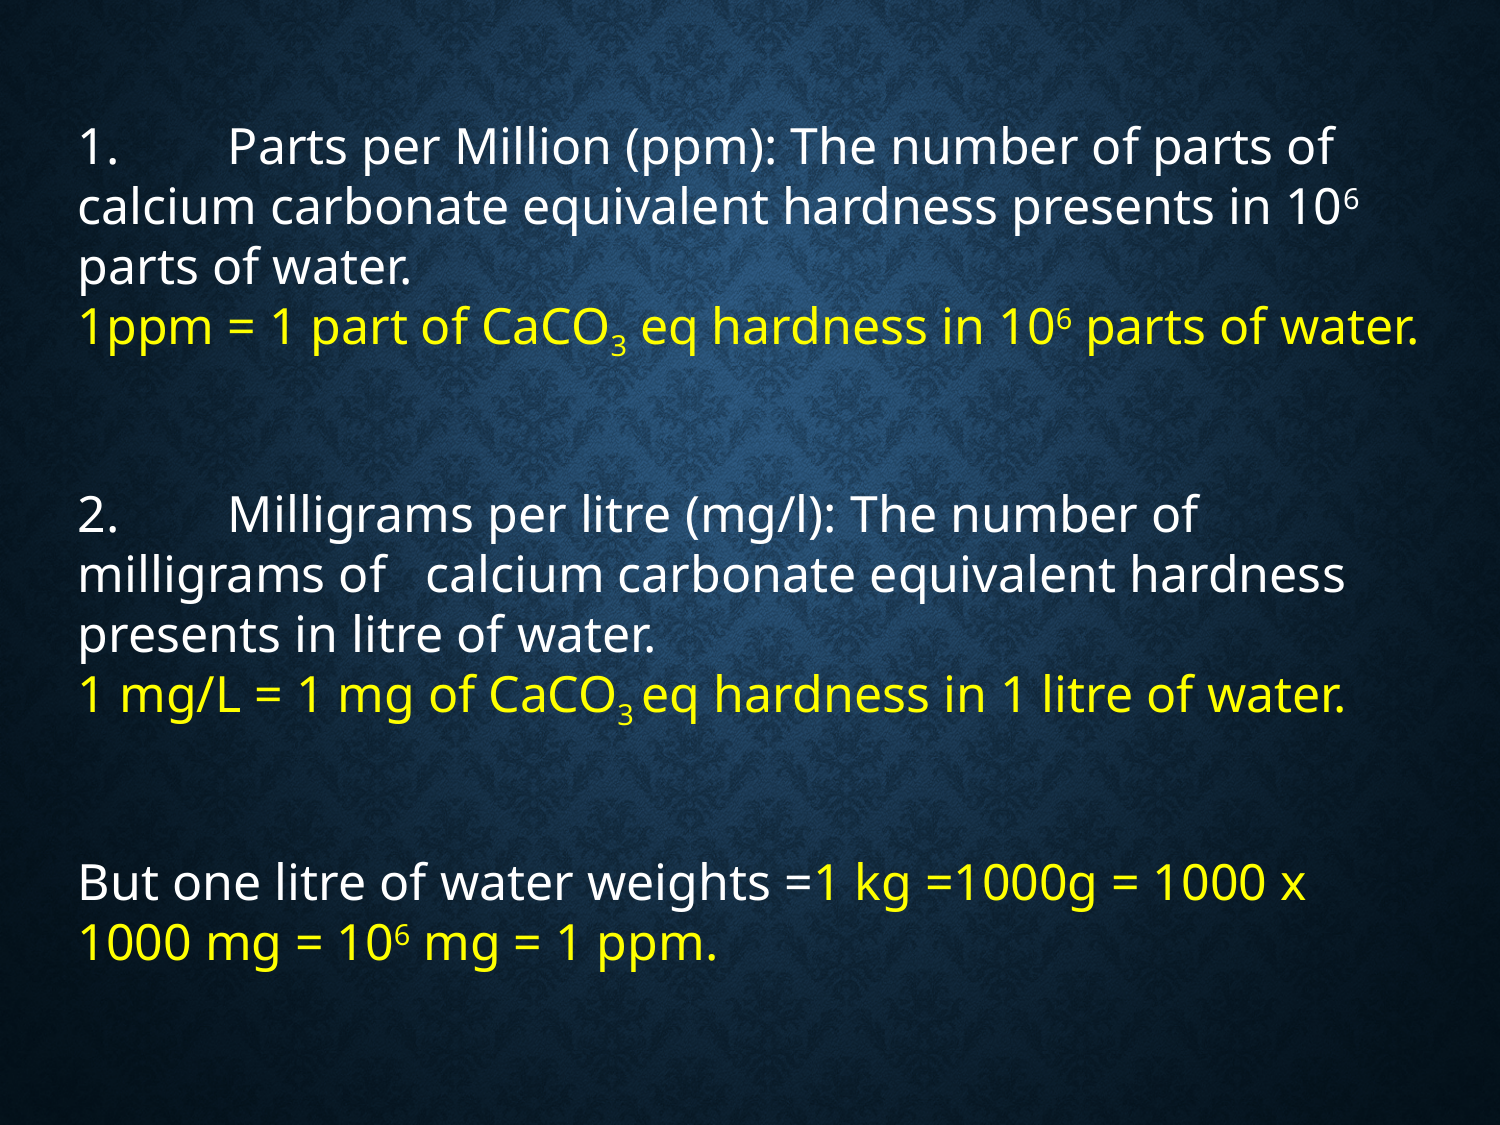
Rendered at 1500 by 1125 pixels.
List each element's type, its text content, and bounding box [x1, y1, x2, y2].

text_box 1. Parts per Million (ppm): The number of parts of calcium carbonate equivalent hardness presents in 106 parts of water. 1ppm = 1 part of CaCO3 eq hardness in 106 parts of water. 2. Milligrams per litre (mg/l): The number of milligrams of calcium carbonate equivalent hardness presents in litre of water. 1 mg/L = 1 mg of CaCO3 eq hardness in 1 litre of water. But one litre of water weights =1 kg =1000g = 1000 x 1000 mg = 106 mg = 1 ppm. [63, 106, 1444, 979]
